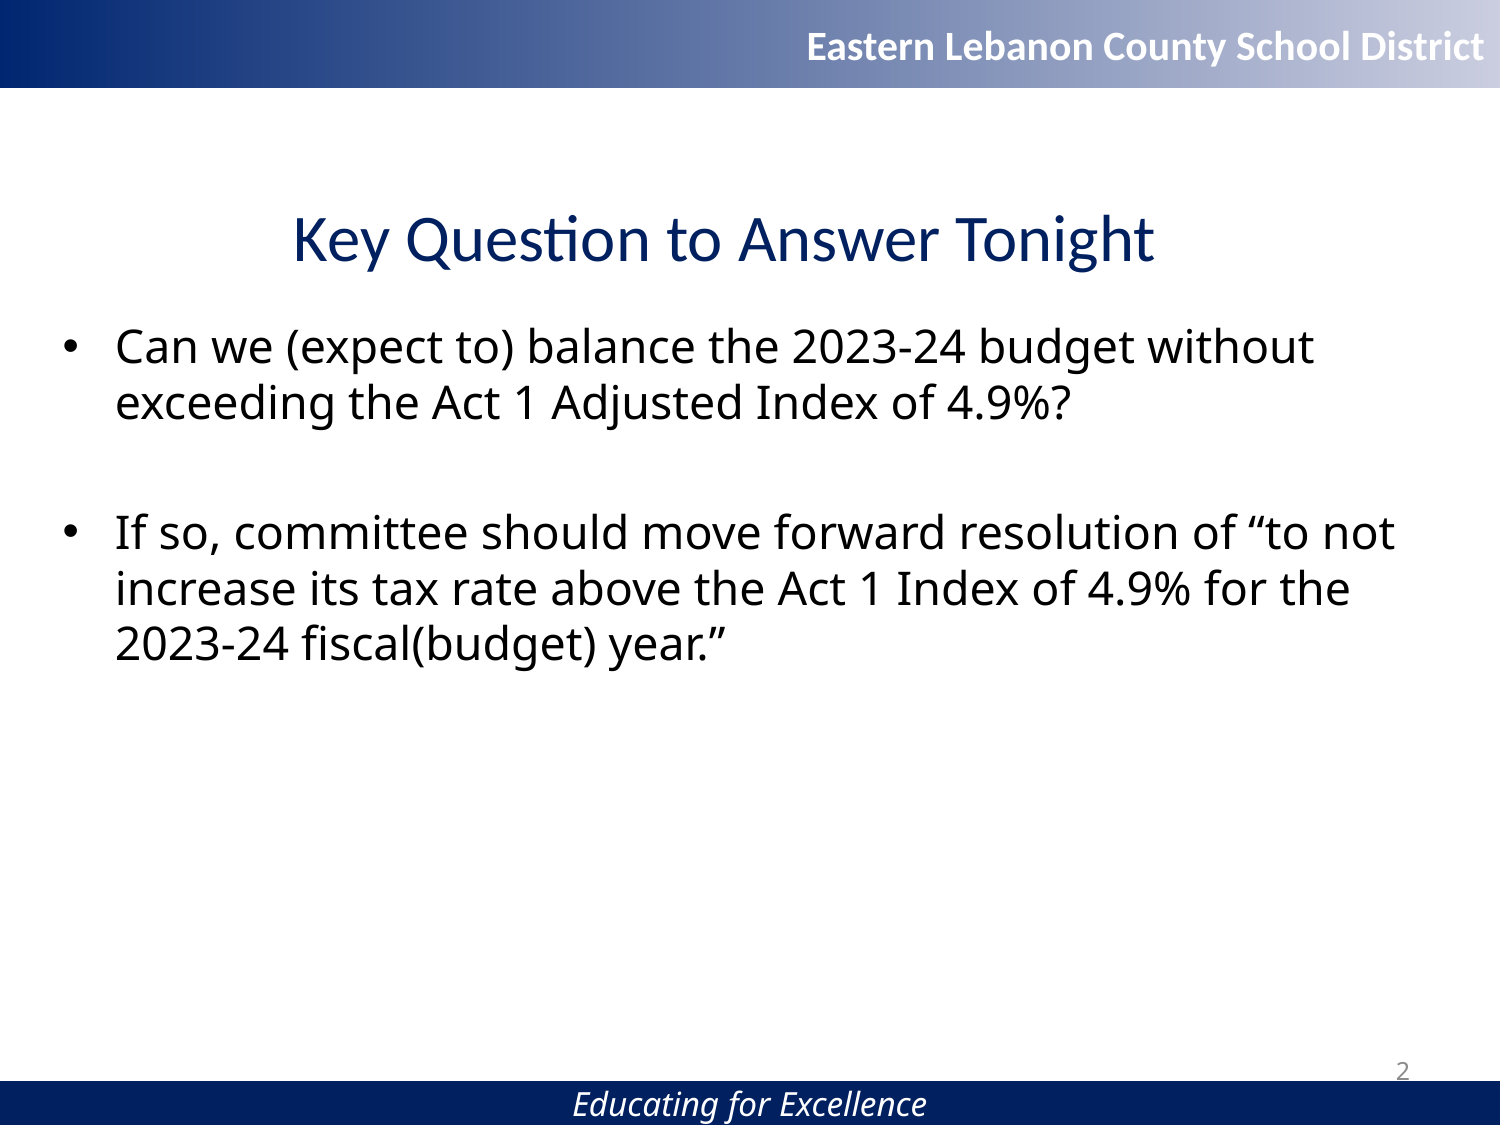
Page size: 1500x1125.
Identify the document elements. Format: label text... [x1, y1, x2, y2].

text_box Key Question to Answer Tonight [279, 187, 1172, 283]
list Can we (expect to) balance the 2023-24 budget without exceeding the Act 1 Adjusted Index of 4.9%? If so, committee should move forward resolution of “to not increase its tax rate above the Act 1 Index of 4.9% for the 2023-24 fiscal(budget) year.” [47, 309, 1437, 941]
slide_number 2 [1074, 1042, 1425, 1103]
